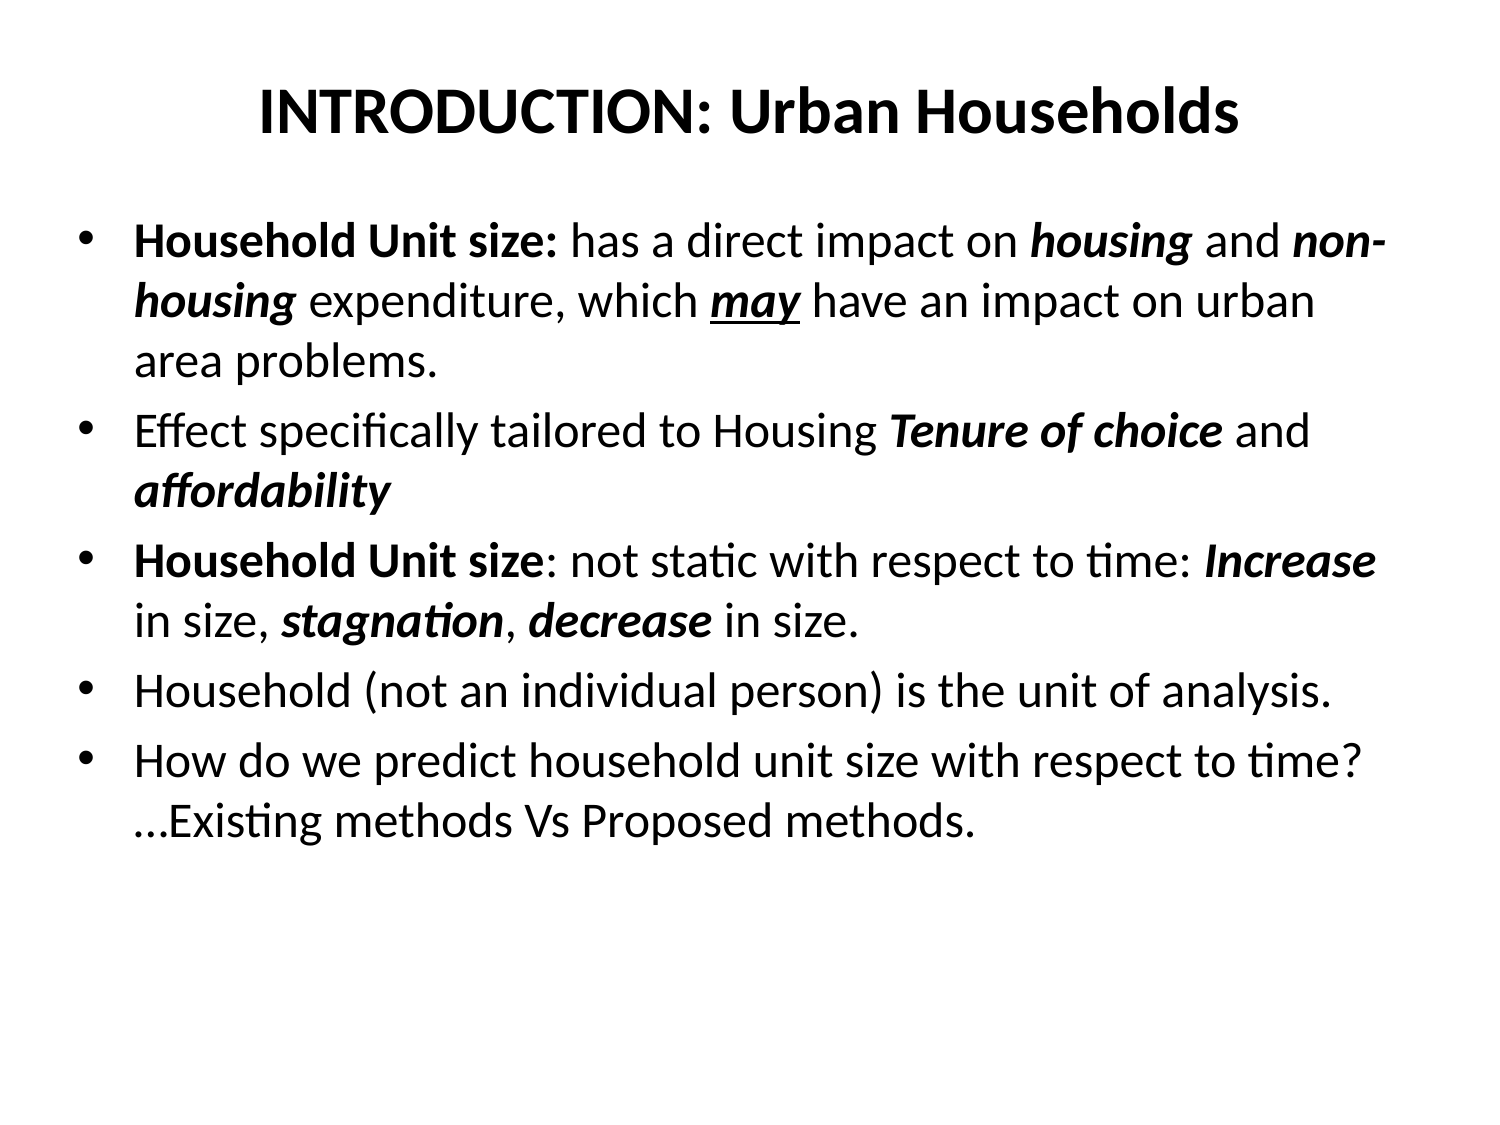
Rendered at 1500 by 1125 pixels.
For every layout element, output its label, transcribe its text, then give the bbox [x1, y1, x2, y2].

title INTRODUCTION: Urban Households [75, 37, 1425, 177]
list Household Unit size: has a direct impact on housing and non-housing expenditure, which may have an impact on urban area problems. Effect specifically tailored to Housing Tenure of choice and affordability Household Unit size: not static with respect to time: Increase in size, stagnation, decrease in size. Household (not an individual person) is the unit of analysis. How do we predict household unit size with respect to time? …Existing methods Vs Proposed methods. [62, 200, 1425, 1005]
